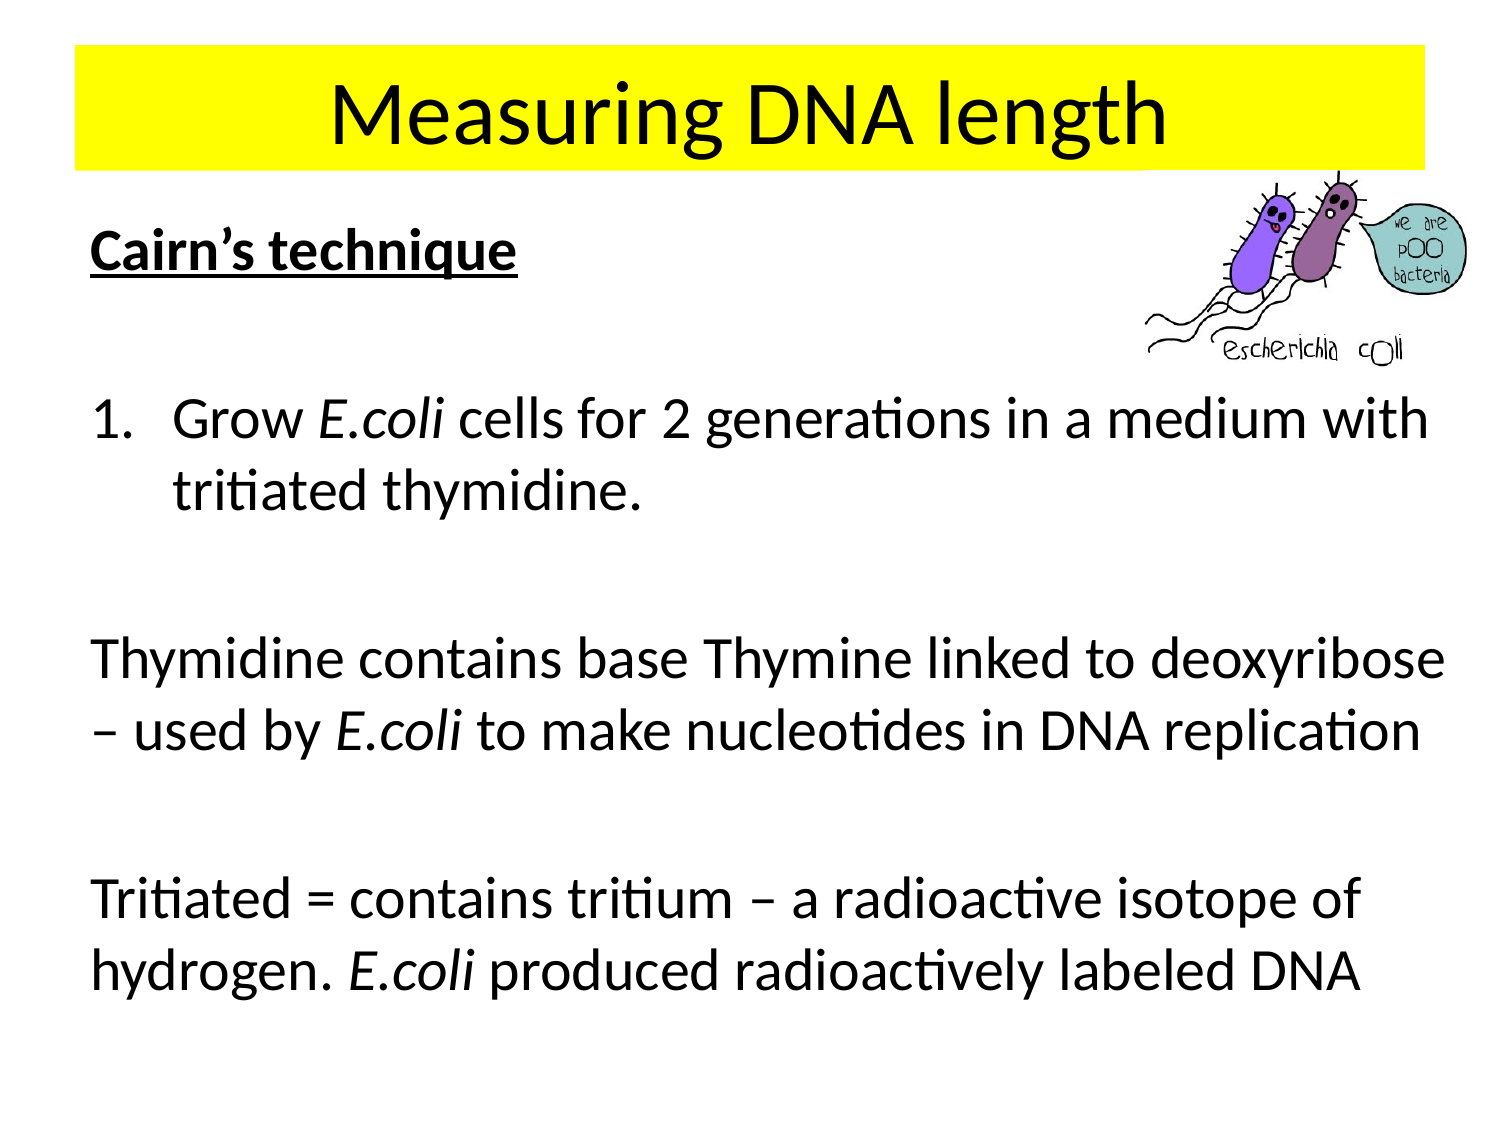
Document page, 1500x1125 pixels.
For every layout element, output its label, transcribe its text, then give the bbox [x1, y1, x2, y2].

list Cairn’s technique Grow E.coli cells for 2 generations in a medium with tritiated thymidine. Thymidine contains base Thymine linked to deoxyribose – used by E.coli to make nucleotides in DNA replication Tritiated = contains tritium – a radioactive isotope of hydrogen. E.coli produced radioactively labeled DNA [75, 202, 1467, 1073]
title Measuring DNA length [75, 45, 1425, 171]
picture [1144, 170, 1467, 369]
